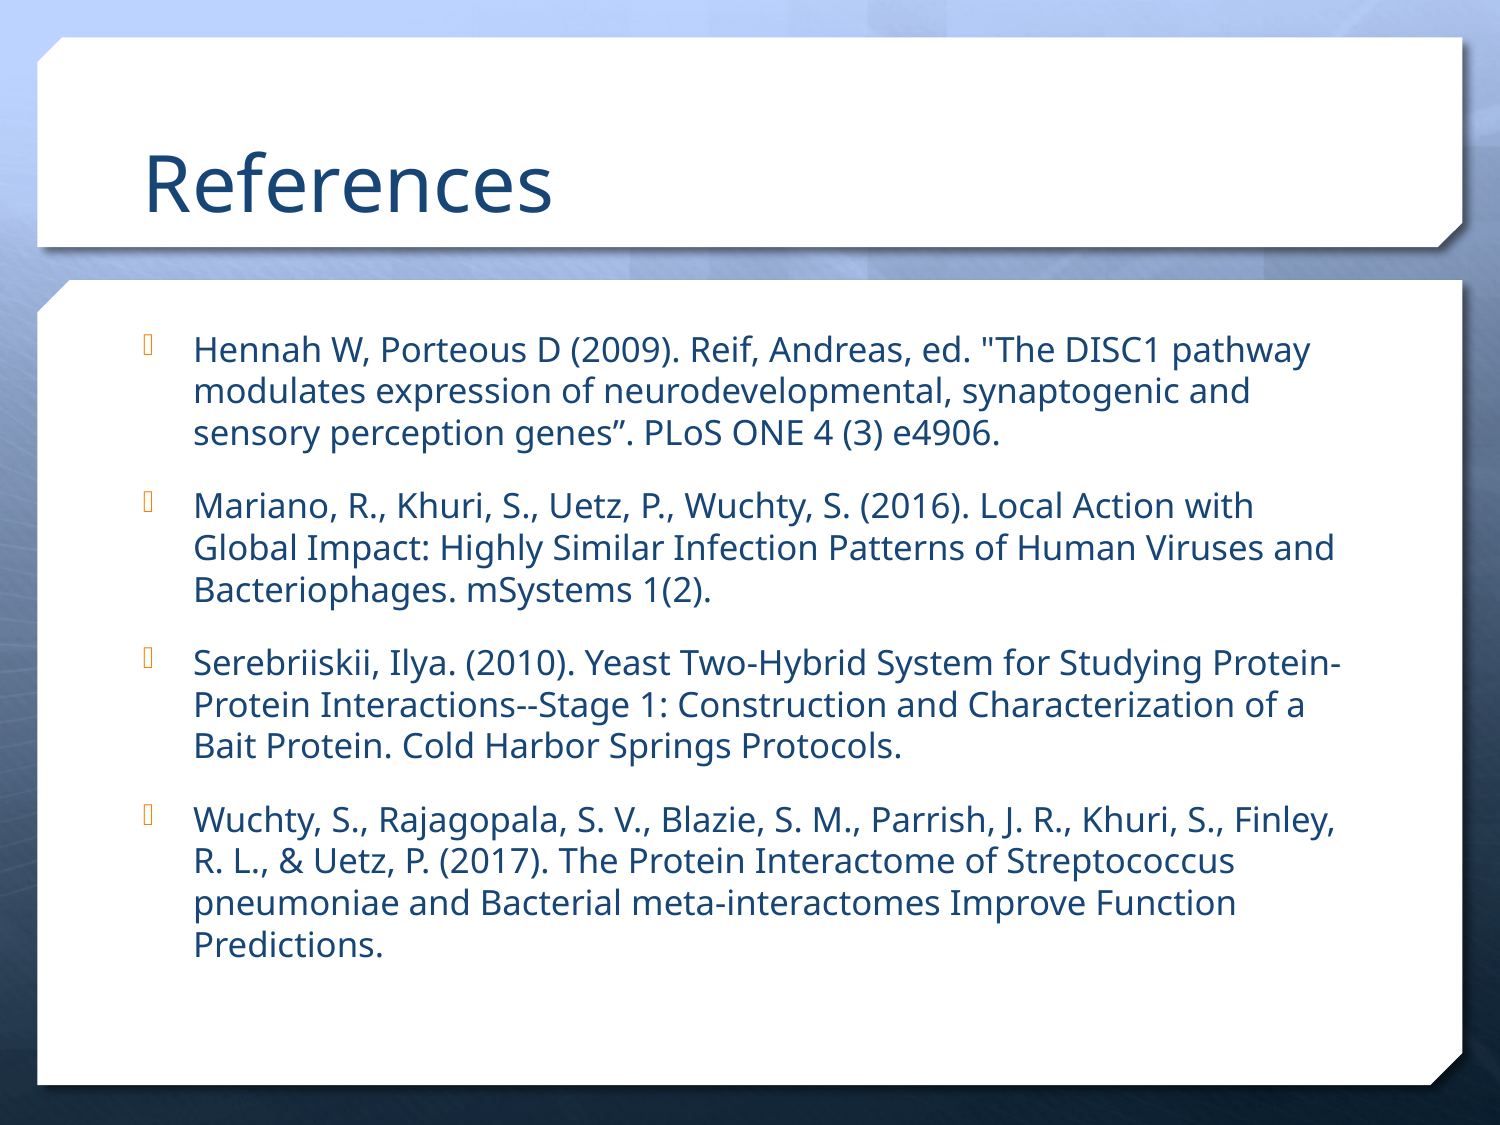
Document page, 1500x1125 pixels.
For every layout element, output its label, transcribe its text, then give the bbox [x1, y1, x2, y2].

title References [127, 48, 1372, 236]
list Hennah W, Porteous D (2009). Reif, Andreas, ed. "The DISC1 pathway modulates expression of neurodevelopmental, synaptogenic and sensory perception genes”. PLoS ONE 4 (3) e4906. Mariano, R., Khuri, S., Uetz, P., Wuchty, S. (2016). Local Action with Global Impact: Highly Similar Infection Patterns of Human Viruses and Bacteriophages. mSystems 1(2). Serebriiskii, Ilya. (2010). Yeast Two-Hybrid System for Studying Protein-Protein Interactions--Stage 1: Construction and Characterization of a Bait Protein. Cold Harbor Springs Protocols. Wuchty, S., Rajagopala, S. V., Blazie, S. M., Parrish, J. R., Khuri, S., Finley, R. L., & Uetz, P. (2017). The Protein Interactome of Streptococcus pneumoniae and Bacterial meta-interactomes Improve Function Predictions. [127, 319, 1372, 978]
